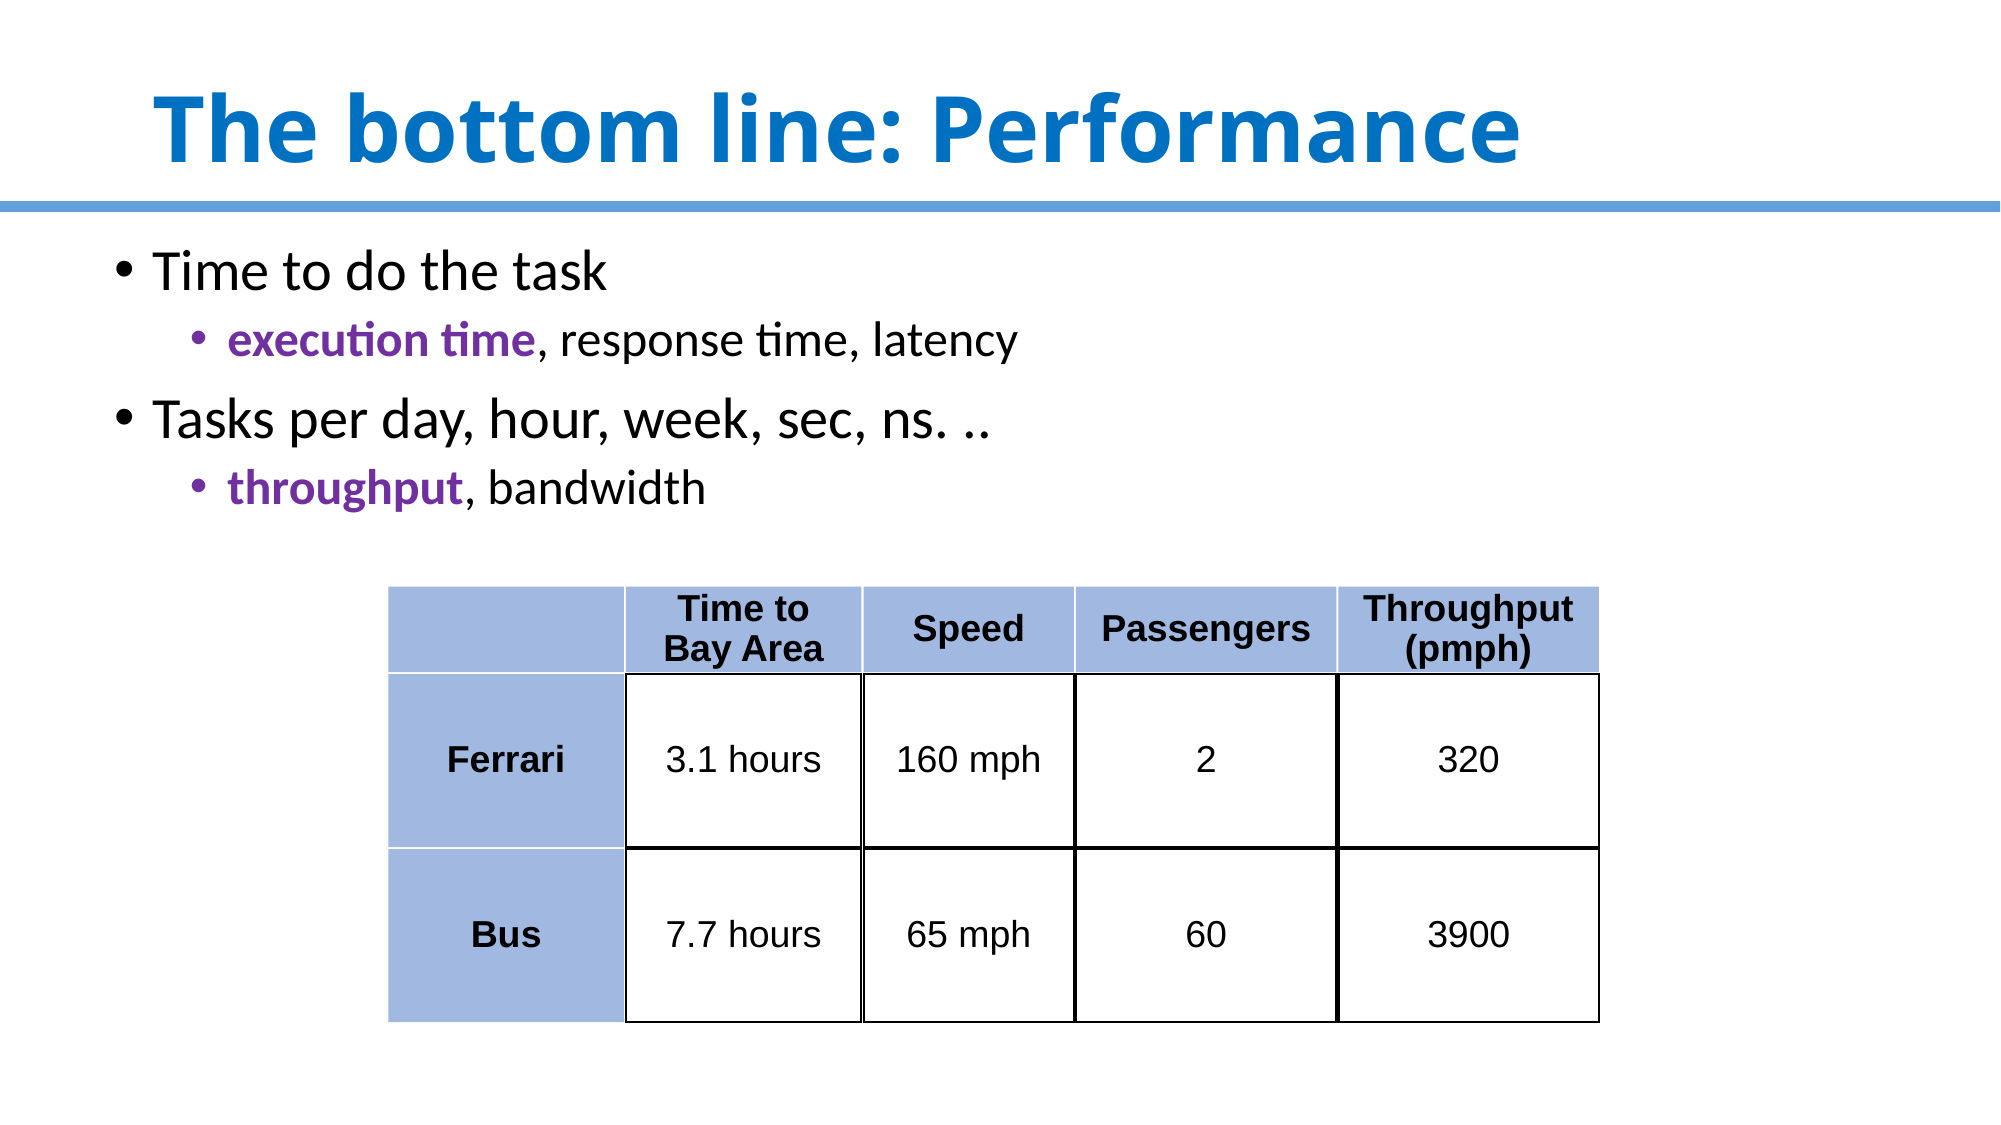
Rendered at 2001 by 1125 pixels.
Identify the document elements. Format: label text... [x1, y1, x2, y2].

text_box 60 [1075, 849, 1337, 1023]
text_box 3900 [1338, 849, 1599, 1023]
text_box Time to Bay Area [625, 586, 862, 673]
text_box 320 [1338, 674, 1599, 848]
title The bottom line: Performance [137, 59, 1863, 207]
text_box 7.7 hours [625, 849, 862, 1023]
text_box 160 mph [863, 674, 1074, 848]
text_box 3.1 hours [625, 674, 862, 848]
text_box 65 mph [863, 849, 1074, 1023]
text_box [388, 586, 624, 673]
text_box Throughput (pmph) [1338, 586, 1599, 673]
text_box Ferrari [388, 674, 624, 848]
text_box Speed [863, 586, 1074, 673]
text_box Bus [388, 849, 624, 1023]
text_box Passengers [1075, 586, 1337, 673]
text_box 2 [1075, 674, 1337, 848]
list Time to do the task execution time, response time, latency Tasks per day, hour, week, sec, ns. .. throughput, bandwidth [99, 232, 1900, 975]
